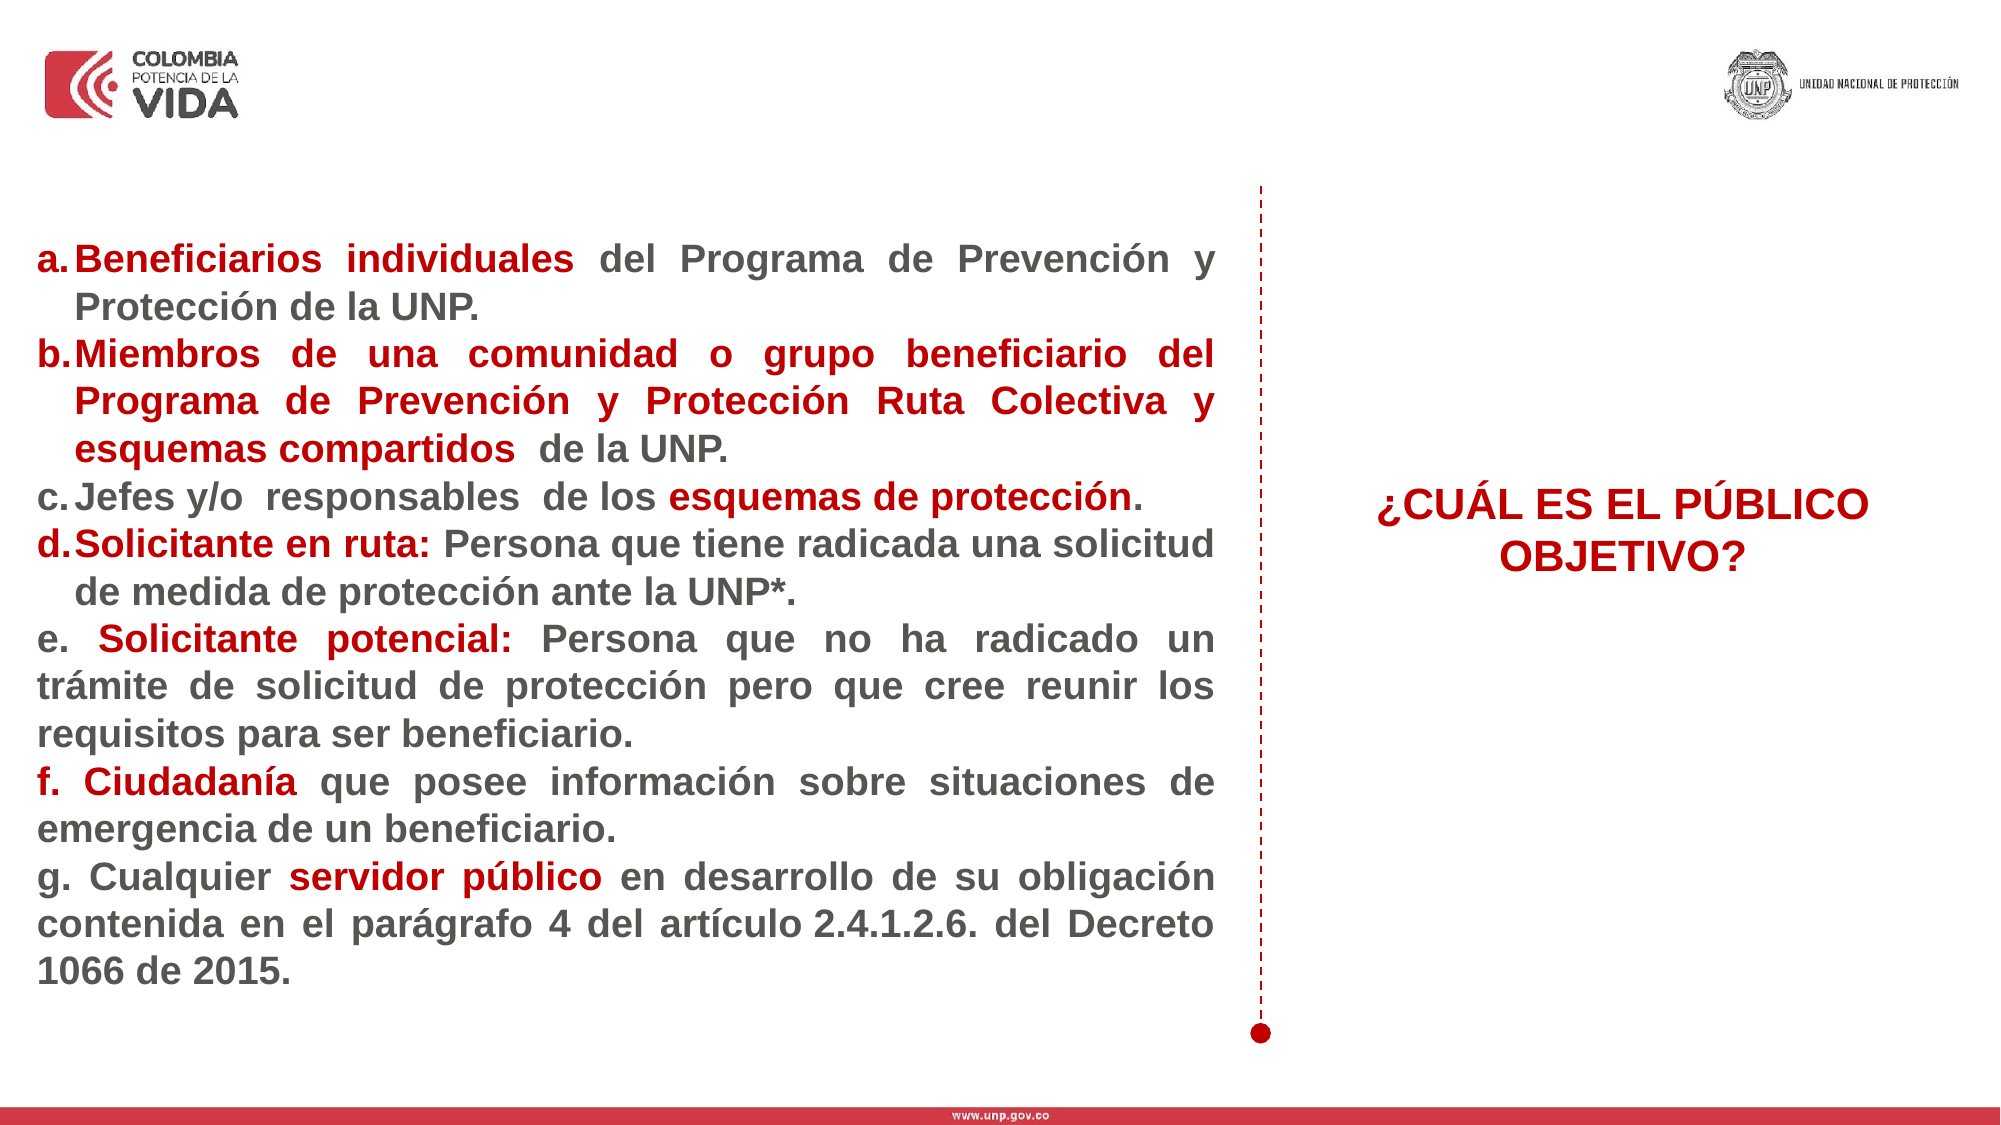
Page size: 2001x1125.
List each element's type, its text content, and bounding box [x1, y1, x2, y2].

text_box Beneficiarios individuales del Programa de Prevención y Protección de la UNP. Miembros de una comunidad o grupo beneficiario del Programa de Prevención y Protección Ruta Colectiva y esquemas compartidos de la UNP. Jefes y/o responsables de los esquemas de protección. Solicitante en ruta: Persona que tiene radicada una solicitud de medida de protección ante la UNP*. e. Solicitante potencial: Persona que no ha radicado un trámite de solicitud de protección pero que cree reunir los requisitos para ser beneficiario. f. Ciudadanía que posee información sobre situaciones de emergencia de un beneficiario. g. Cualquier servidor público en desarrollo de su obligación contenida en el parágrafo 4 del artículo 2.4.1.2.6. del Decreto 1066 de 2015. [36, 571, 1221, 655]
text_box ¿CUÁL ES EL PÚBLICO OBJETIVO? [1290, 470, 1956, 616]
picture [0, 0, 2001, 1125]
text_box [1250, 185, 1271, 1044]
